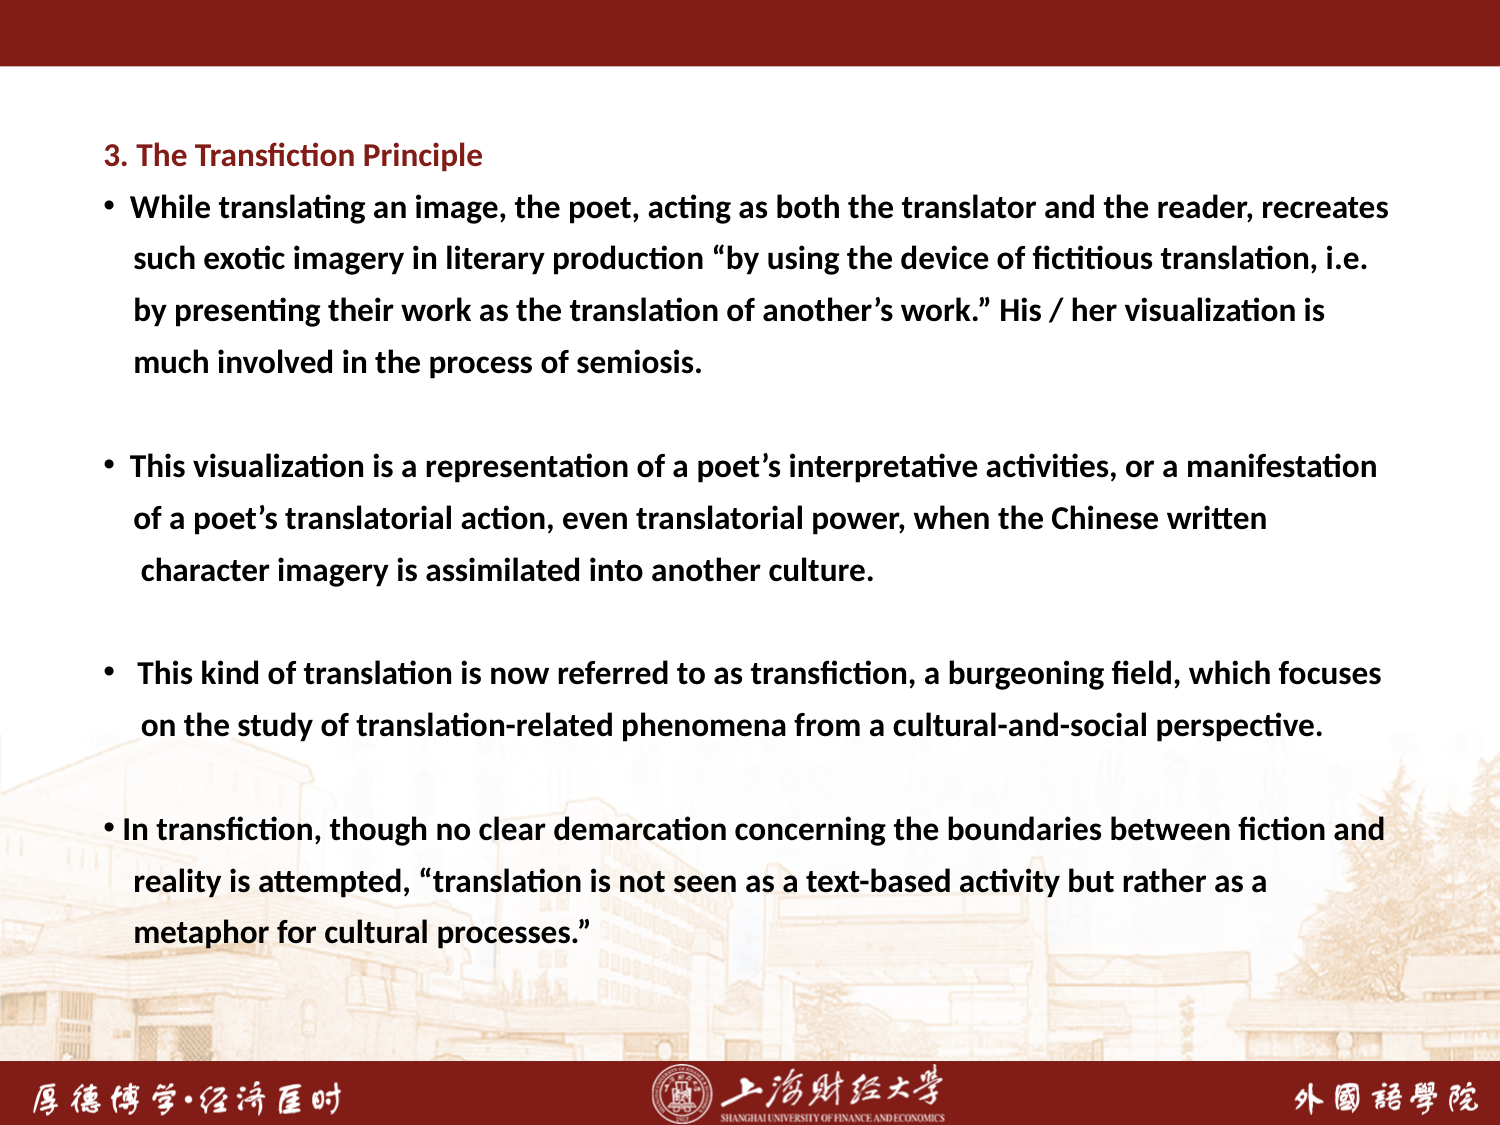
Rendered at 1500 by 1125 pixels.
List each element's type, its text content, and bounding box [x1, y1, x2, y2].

picture [0, 1058, 1500, 1125]
text_box 3. The Transfiction Principle While translating an image, the poet, acting as both the translator and the reader, recreates such exotic imagery in literary production “by using the device of fictitious translation, i.e. by presenting their work as the translation of another’s work.” His / her visualization is much involved in the process of semiosis. This visualization is a representation of a poet’s interpretative activities, or a manifestation of a poet’s translatorial action, even translatorial power, when the Chinese written character imagery is assimilated into another culture. This kind of translation is now referred to as transfiction, a burgeoning field, which focuses on the study of translation-related phenomena from a cultural-and-social perspective. In transfiction, though no clear demarcation concerning the boundaries between fiction and reality is attempted, “translation is not seen as a text-based activity but rather as a metaphor for cultural processes.” [88, 113, 1424, 958]
